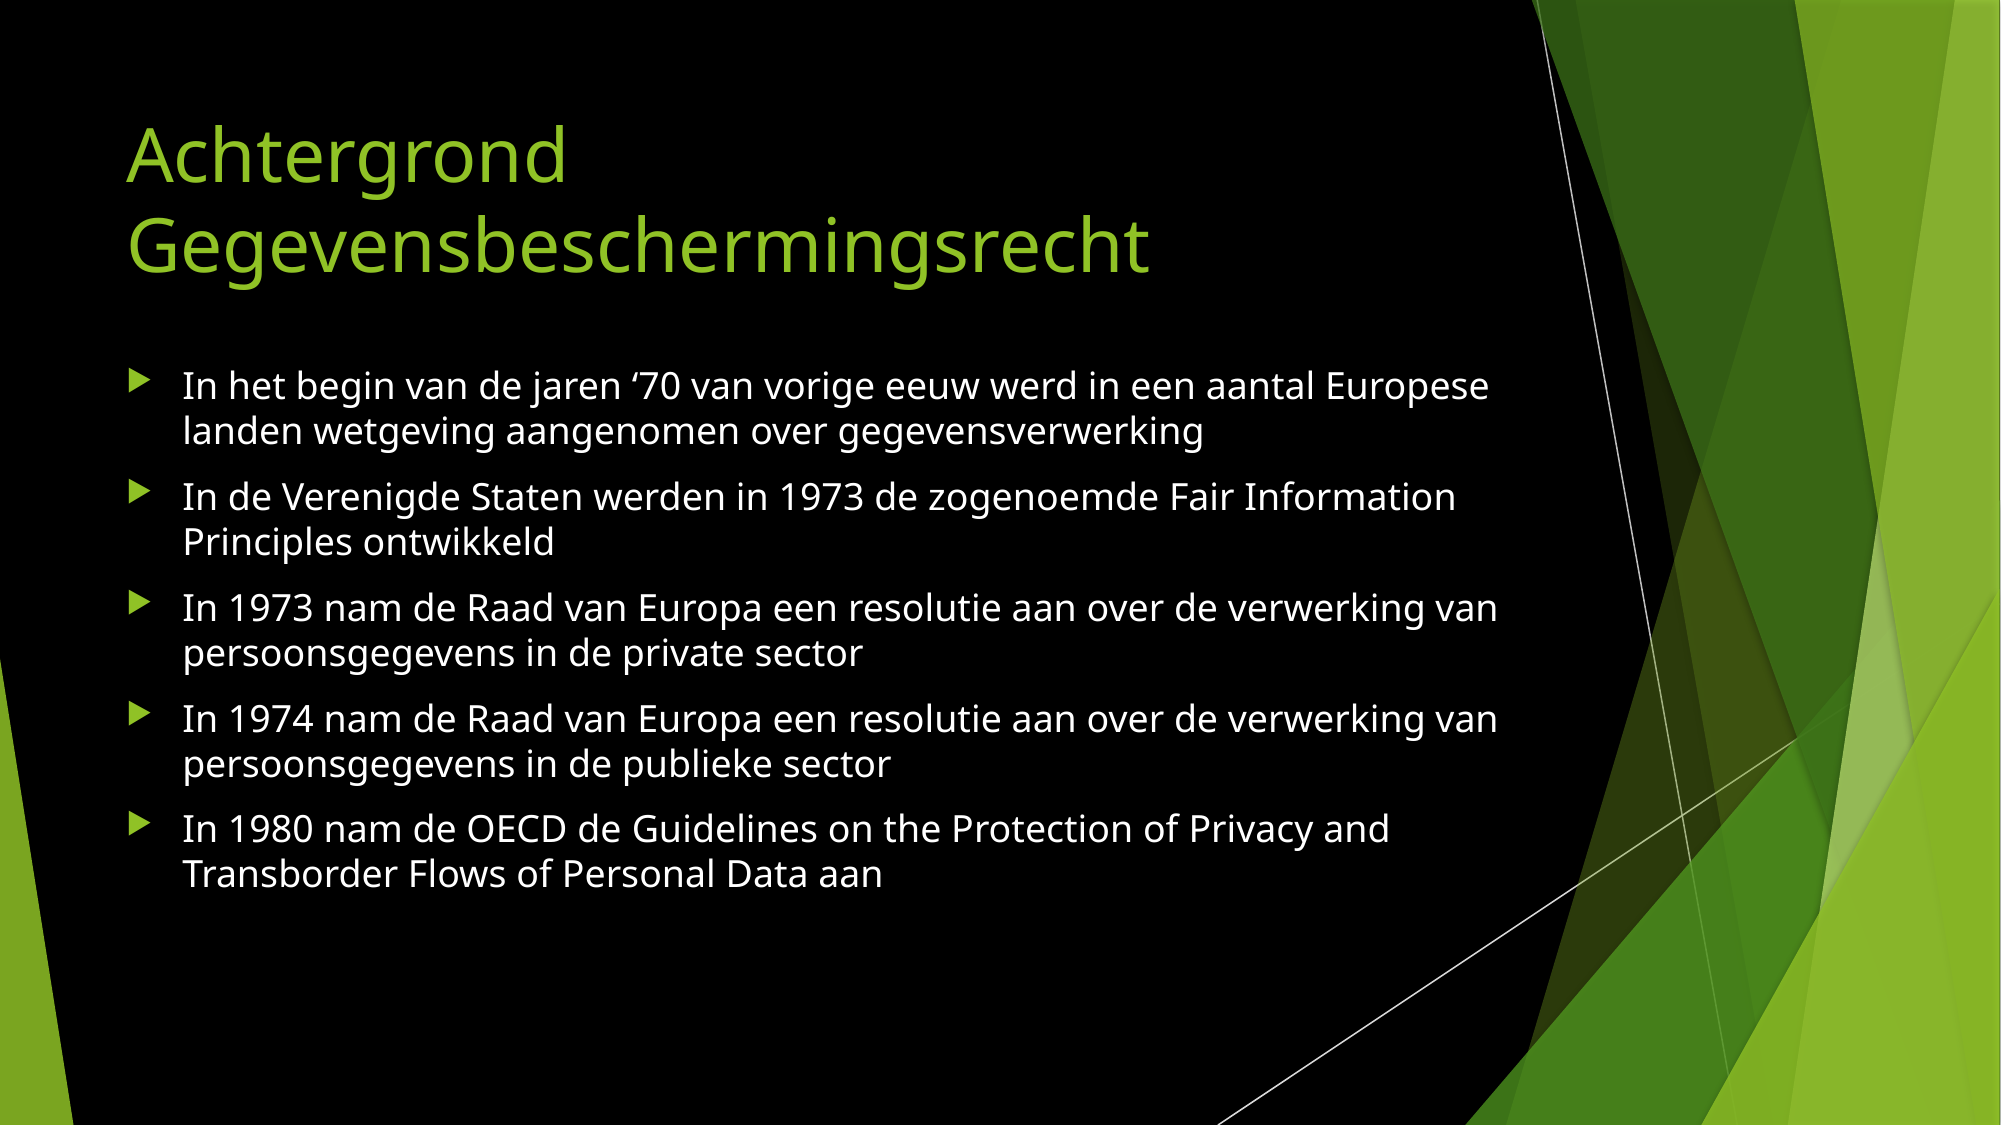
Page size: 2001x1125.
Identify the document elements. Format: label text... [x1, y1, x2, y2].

list In het begin van de jaren ‘70 van vorige eeuw werd in een aantal Europese landen wetgeving aangenomen over gegevensverwerking In de Verenigde Staten werden in 1973 de zogenoemde Fair Information Principles ontwikkeld In 1973 nam de Raad van Europa een resolutie aan over de verwerking van persoonsgegevens in de private sector In 1974 nam de Raad van Europa een resolutie aan over de verwerking van persoonsgegevens in de publieke sector In 1980 nam de OECD de Guidelines on the Protection of Privacy and Transborder Flows of Personal Data aan [111, 354, 1522, 992]
title Achtergrond Gegevensbeschermingsrecht [111, 99, 1522, 317]
